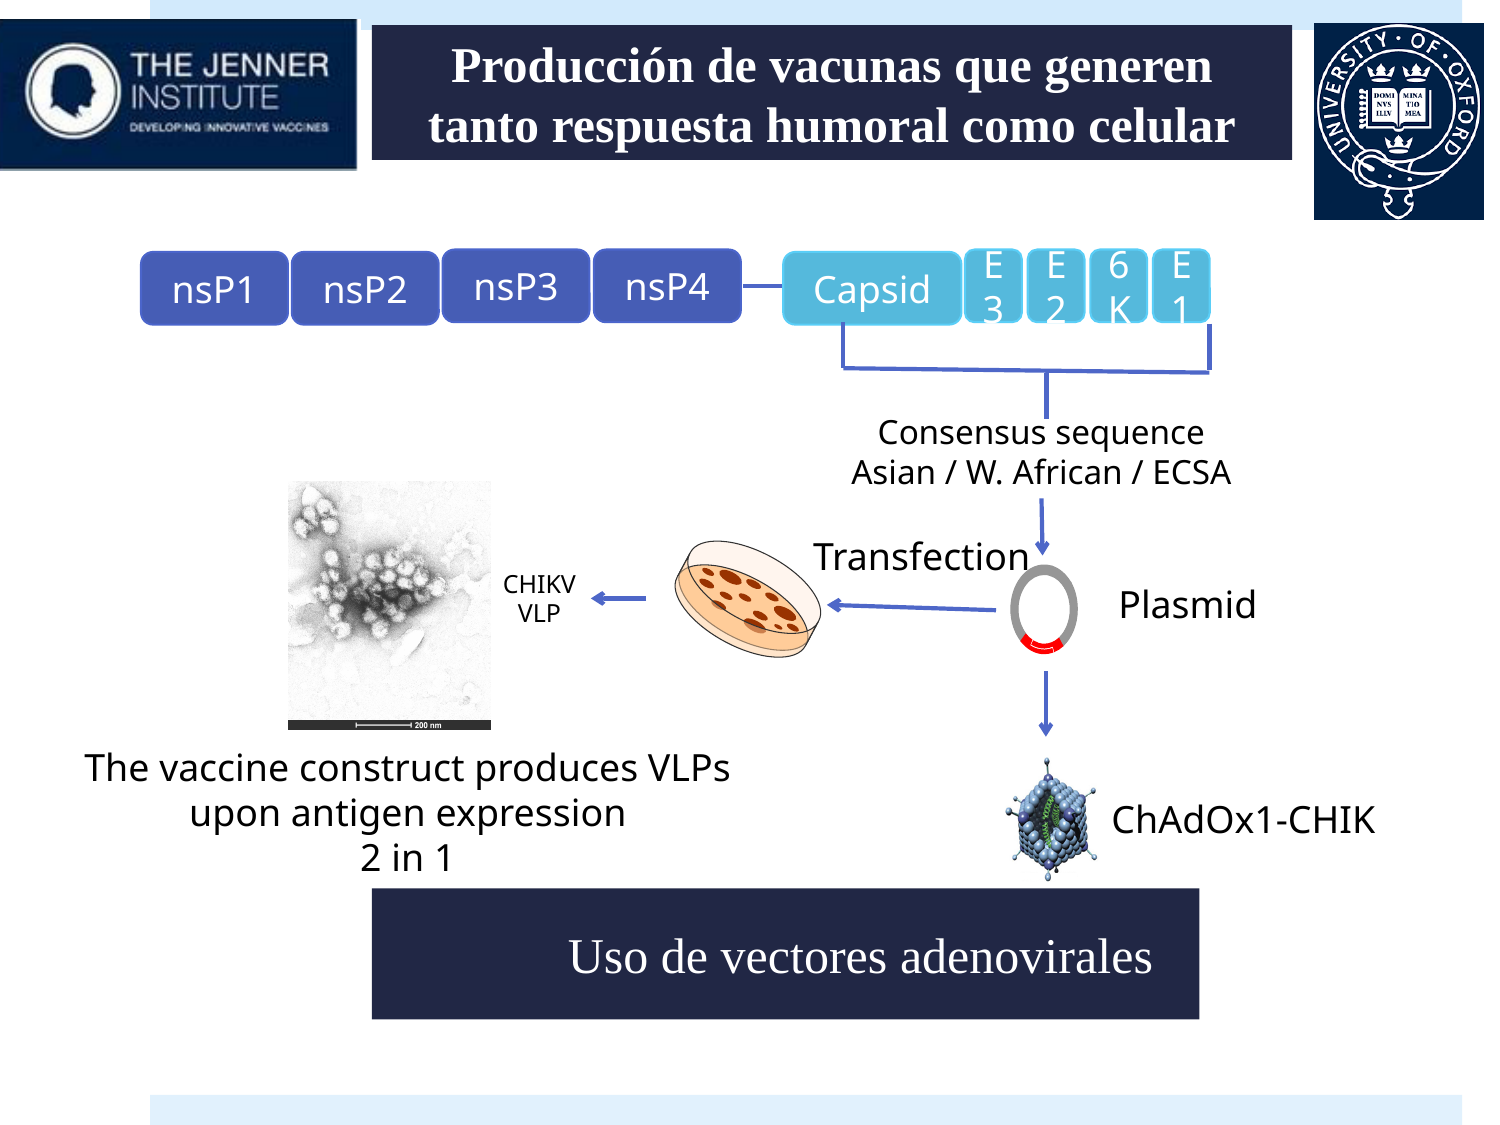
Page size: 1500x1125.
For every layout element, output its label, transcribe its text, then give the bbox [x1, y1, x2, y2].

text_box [140, 248, 1262, 501]
picture [0, 19, 361, 171]
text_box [1048, 499, 1274, 655]
title Uso de vectores adenovirales [371, 888, 1200, 1020]
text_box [1005, 670, 1400, 882]
text_box Producción de vacunas que generen tanto respuesta humoral como celular [371, 25, 1293, 160]
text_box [50, 480, 1048, 889]
picture [1314, 22, 1484, 220]
